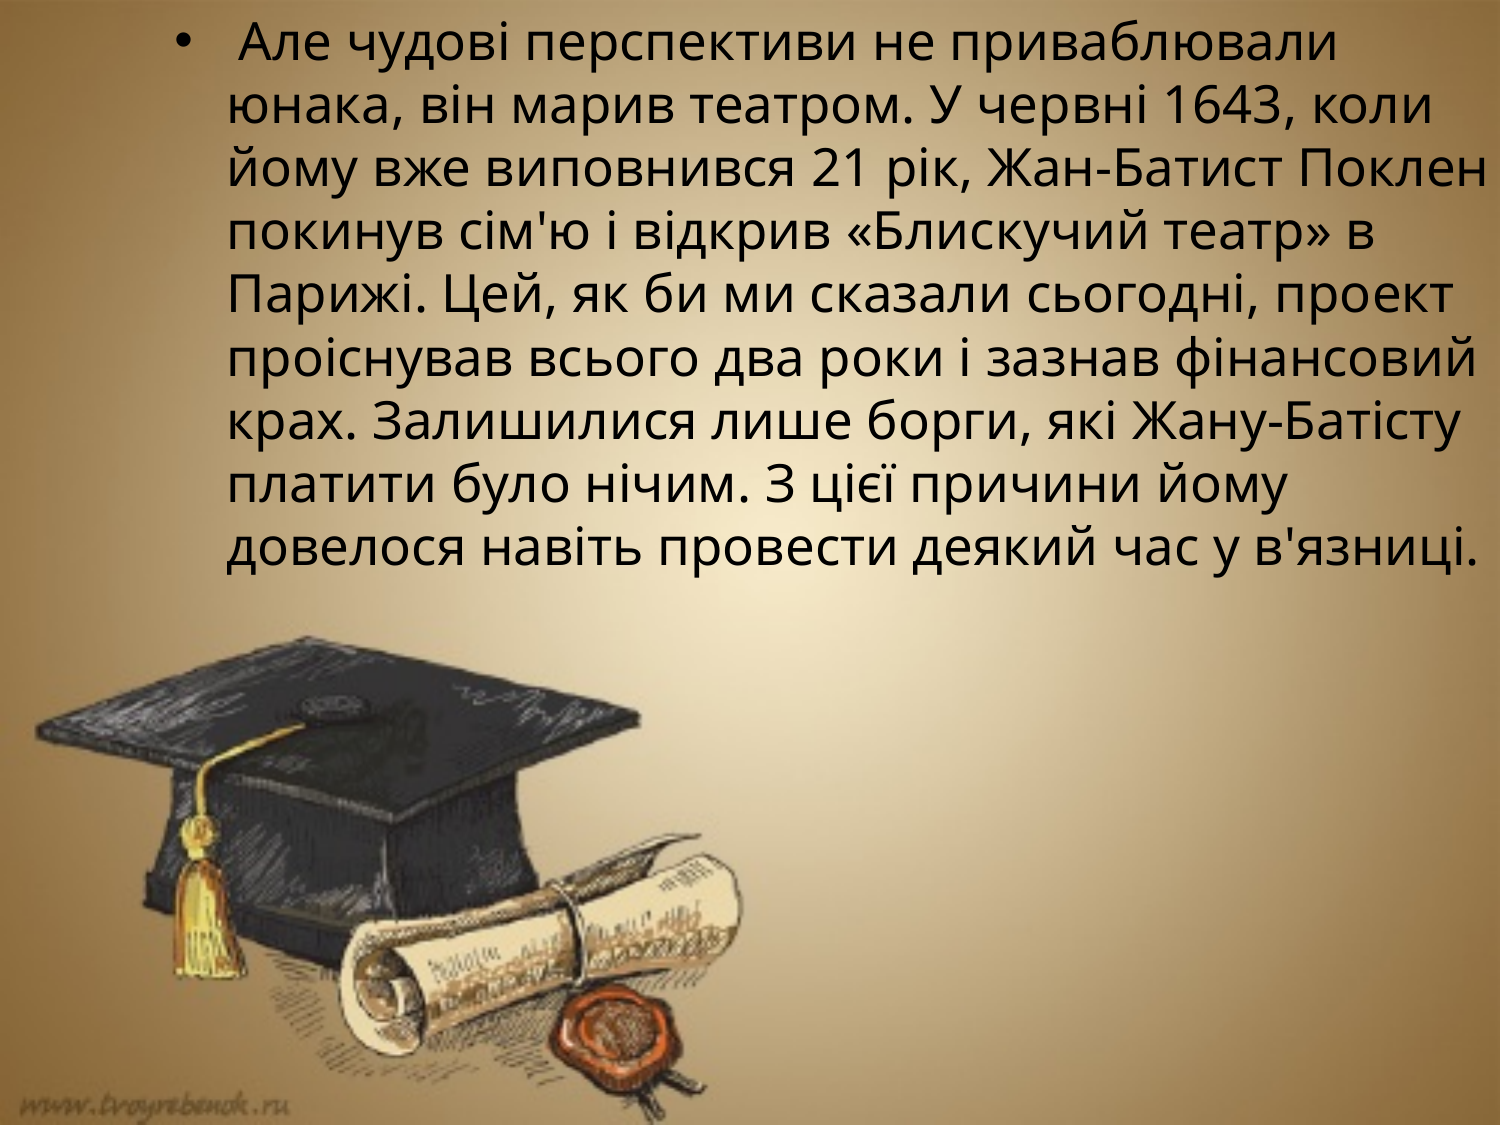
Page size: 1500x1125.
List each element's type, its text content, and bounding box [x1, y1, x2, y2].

list Але чудові перспективи не приваблювали юнака, він марив театром. У червні 1643, коли йому вже виповнився 21 рік, Жан-Батист Поклен покинув сім'ю і відкрив «Блискучий театр» в Парижі. Цей, як би ми сказали сьогодні, проект проіснував всього два роки і зазнав фінансовий крах. Залишилися лише борги, які Жану-Батісту платити було нічим. З цієї причини йому довелося навіть провести деякий час у в'язниці. [159, 0, 1500, 634]
picture [0, 0, 1500, 1125]
